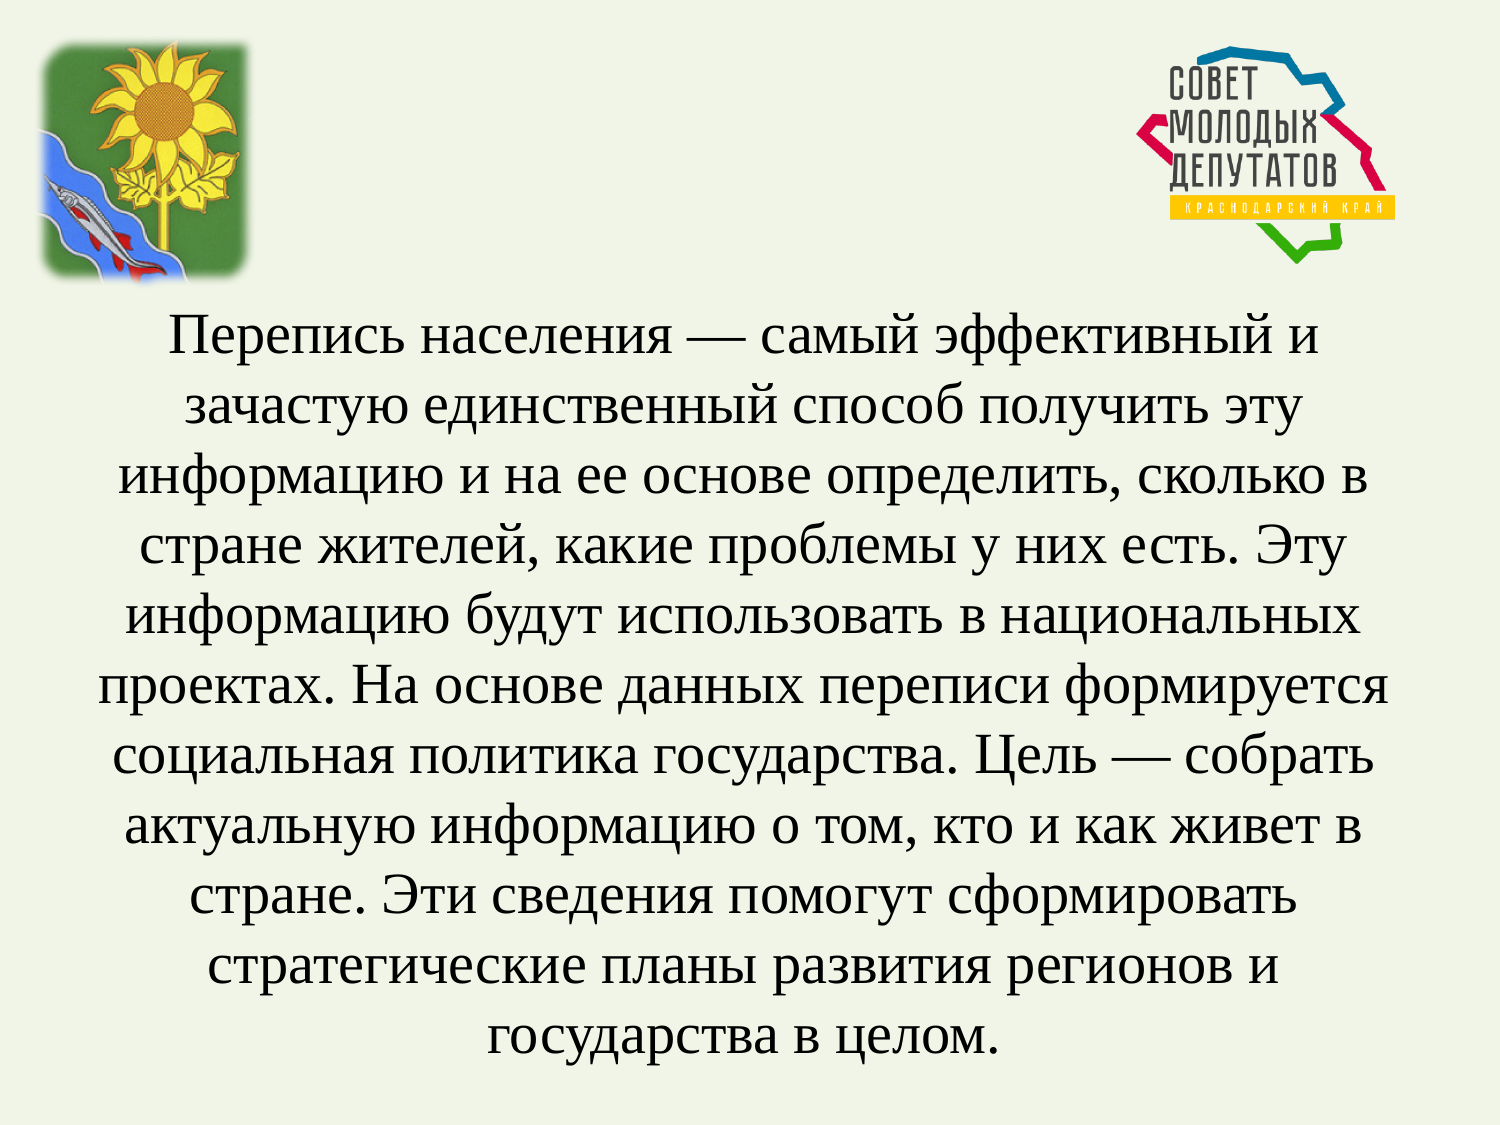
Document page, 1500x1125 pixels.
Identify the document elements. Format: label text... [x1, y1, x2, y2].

picture [1136, 46, 1395, 264]
picture [24, 24, 268, 322]
title Перепись населения — самый эффективный и зачастую единственный способ получить эту информацию и на ее основе определить, сколько в стране жителей, какие проблемы у них есть. Эту информацию будут использовать в национальных проектах. На основе данных переписи формируется социальная политика государства. Цель — собрать актуальную информацию о том, кто и как живет в стране. Эти сведения помогут сформировать стратегические планы развития регионов и государства в целом. [53, 243, 1436, 1047]
